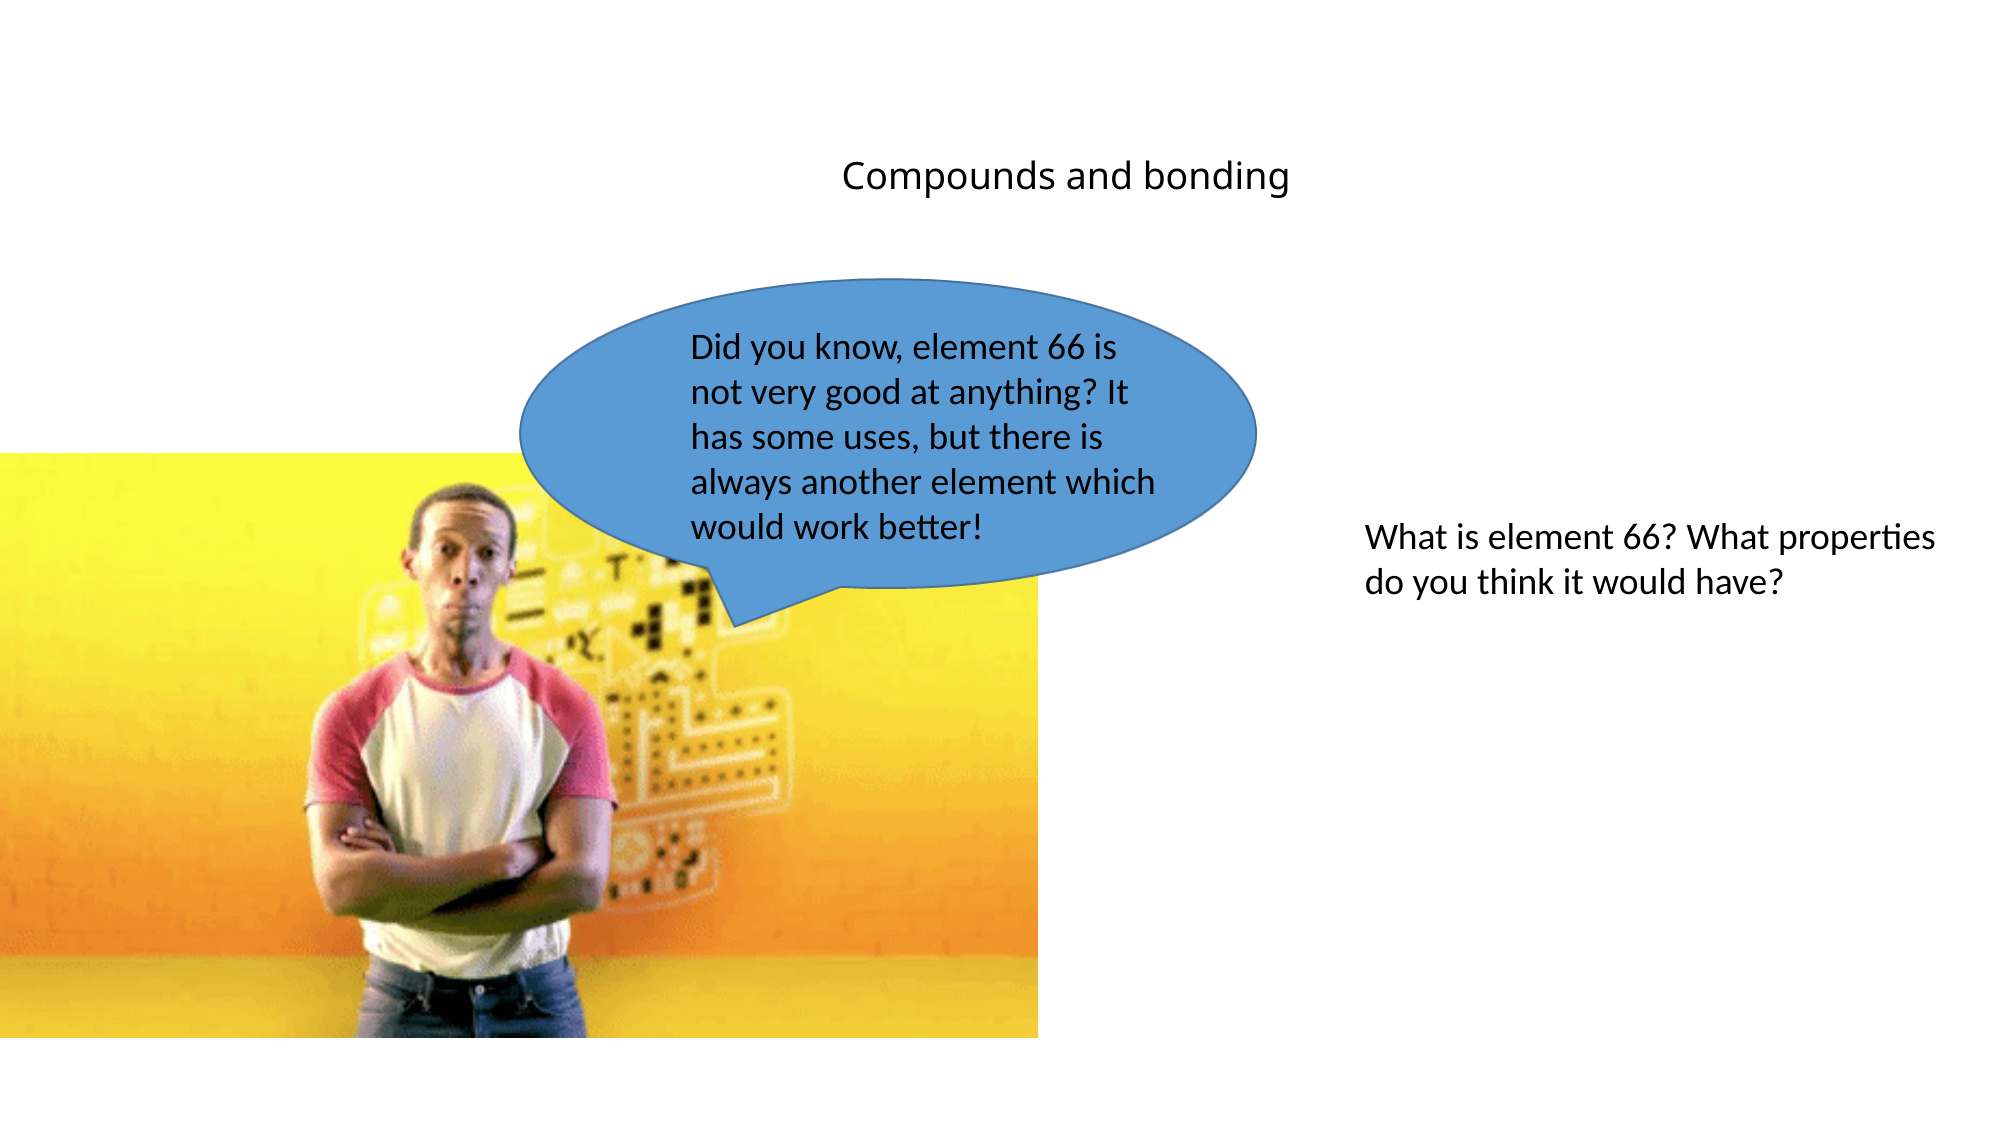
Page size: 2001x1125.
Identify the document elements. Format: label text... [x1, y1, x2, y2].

text_box What is element 66? What properties do you think it would have? [1350, 504, 1964, 610]
picture [0, 277, 1258, 1038]
title Compounds and bonding [316, 25, 1817, 205]
